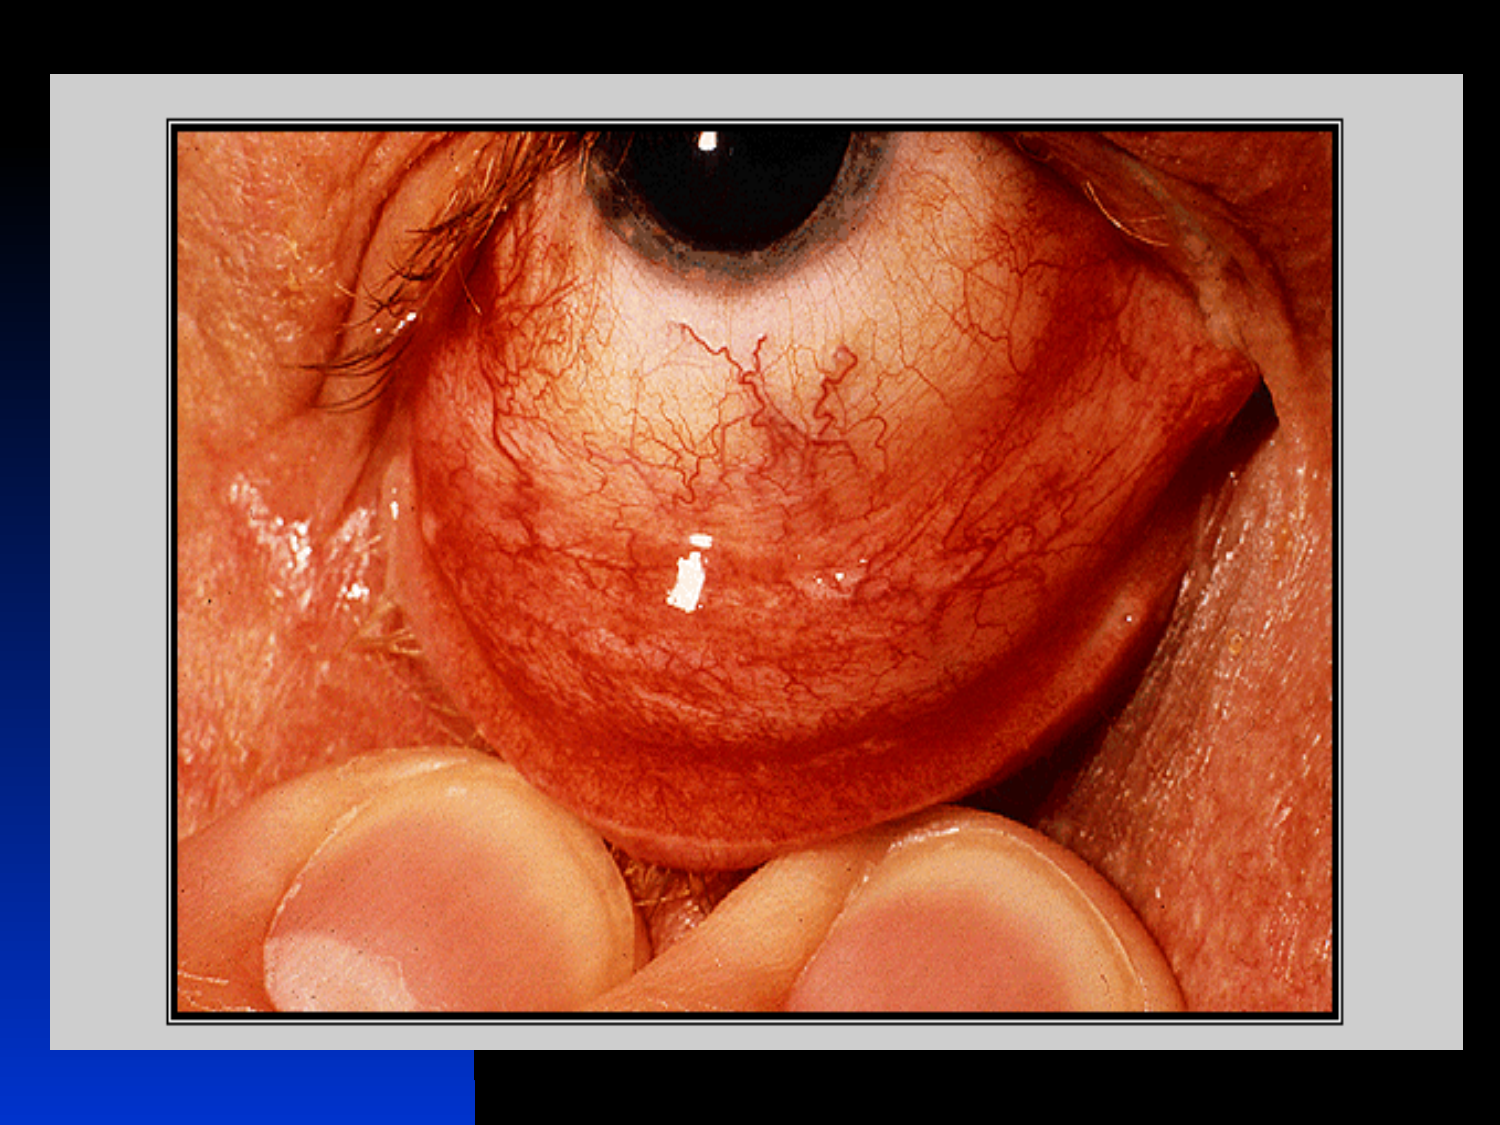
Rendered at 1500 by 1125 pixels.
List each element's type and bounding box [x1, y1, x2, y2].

list [49, 74, 1463, 1051]
